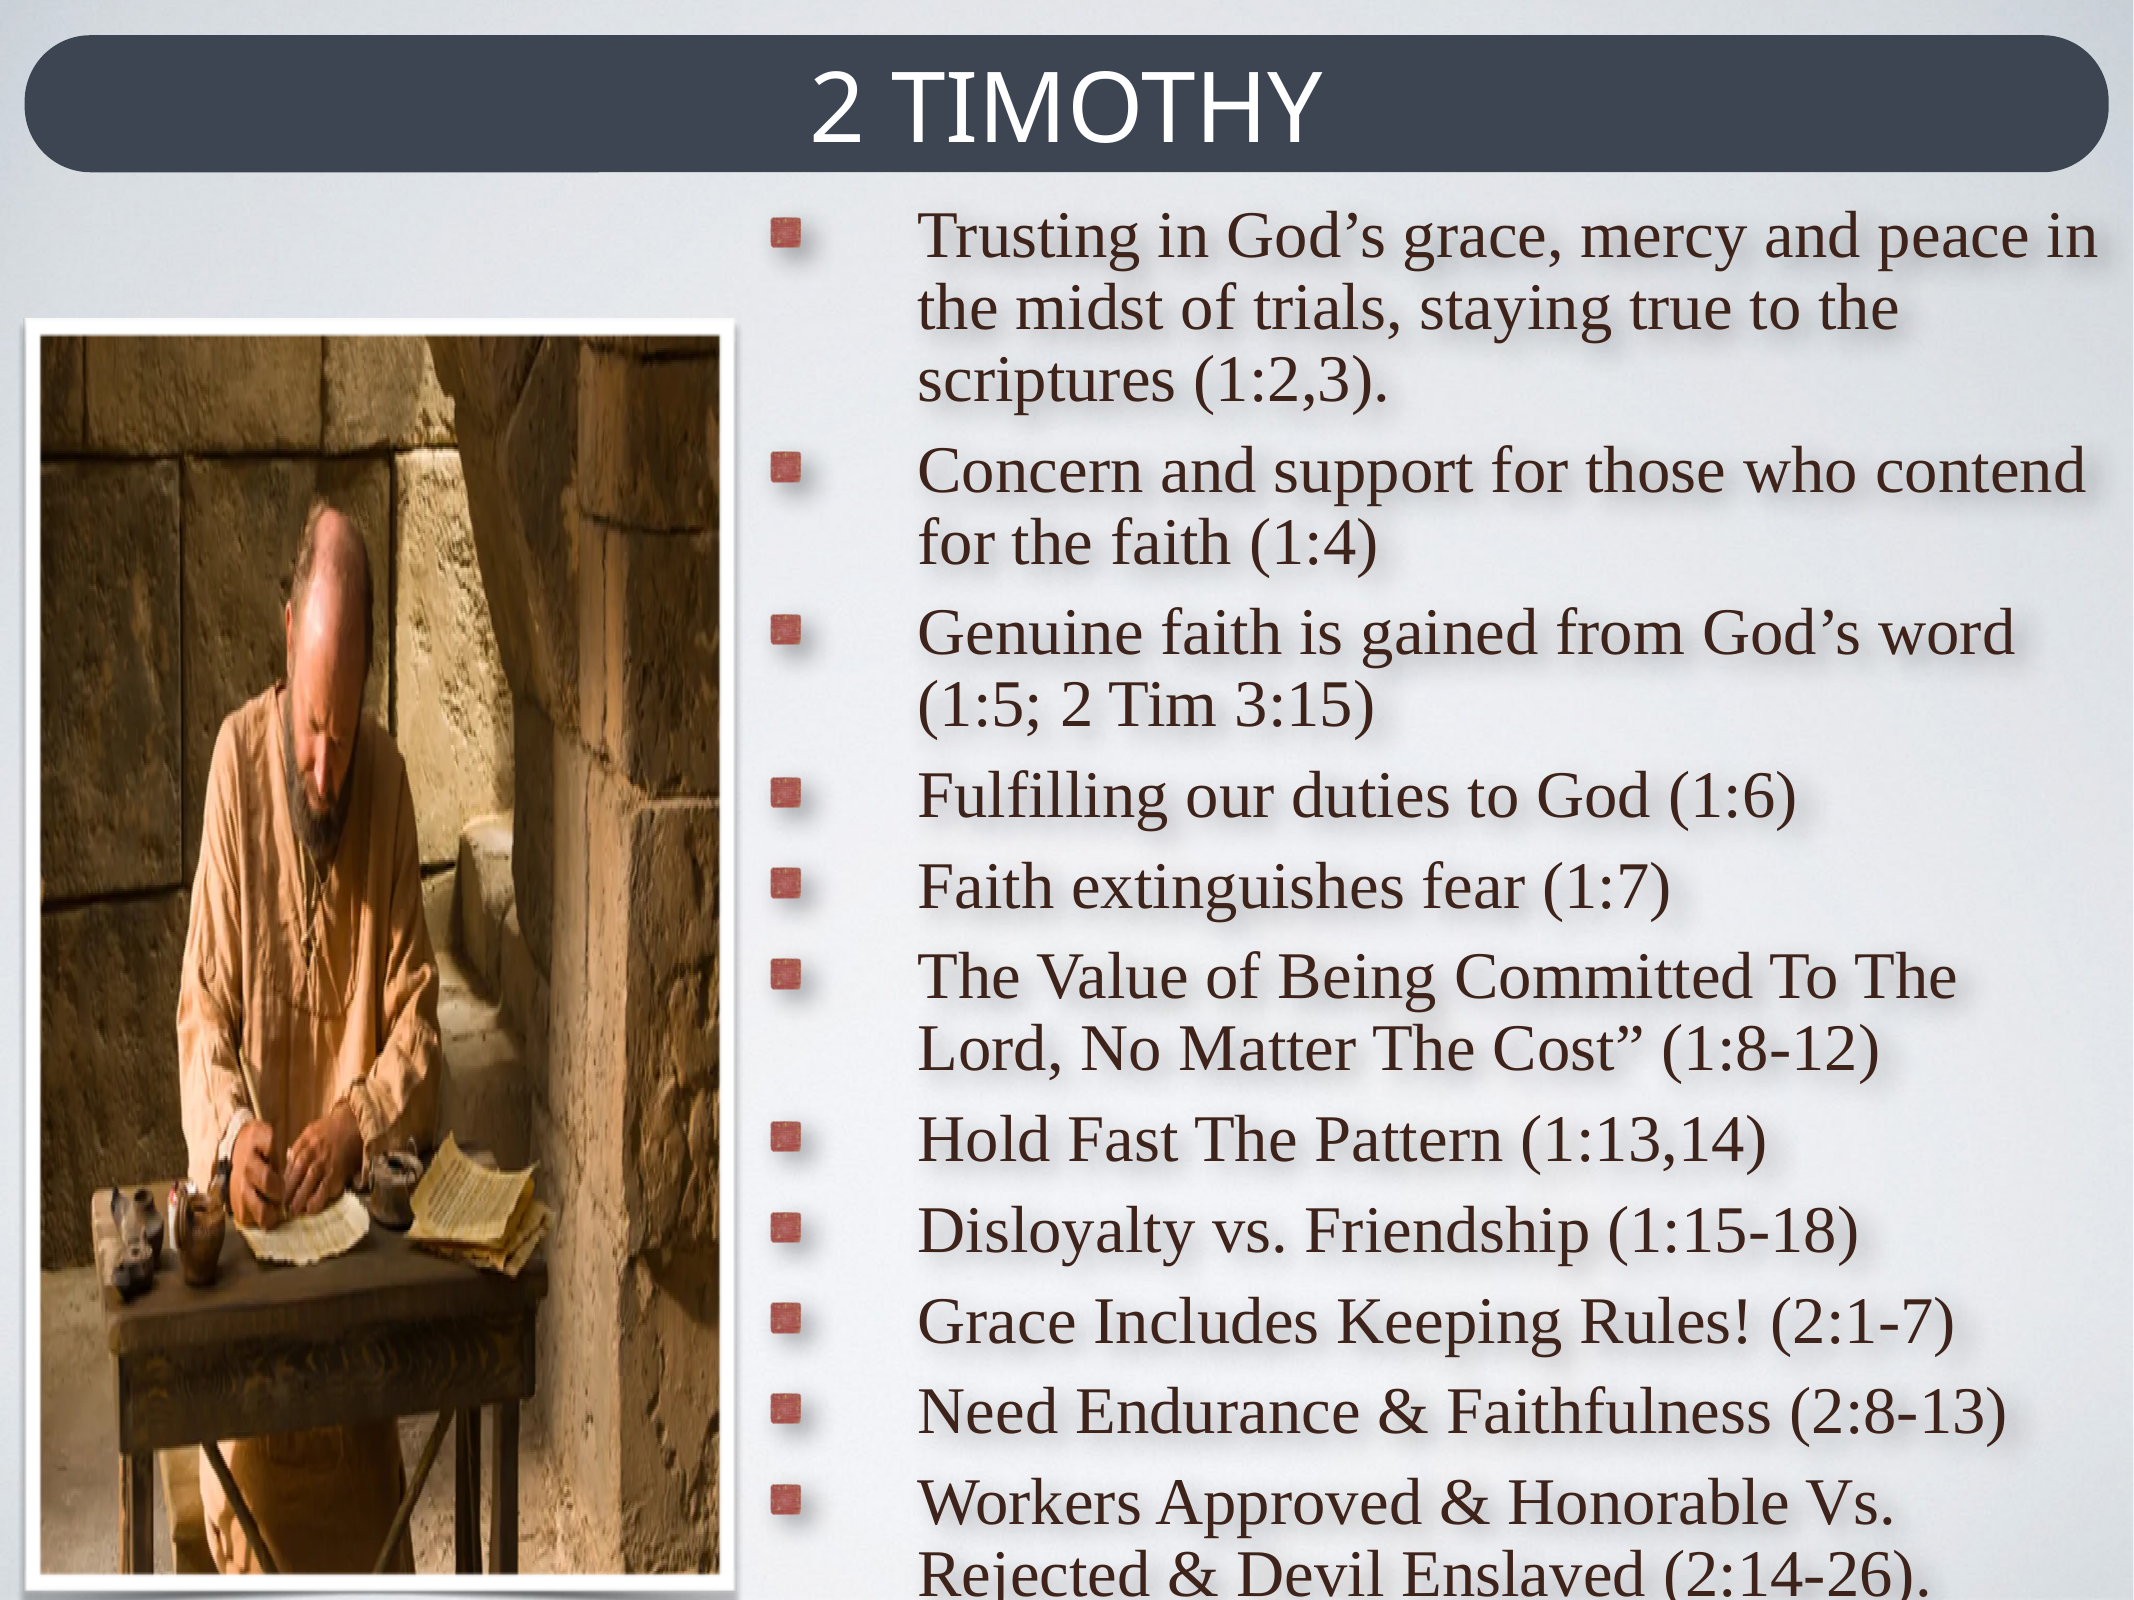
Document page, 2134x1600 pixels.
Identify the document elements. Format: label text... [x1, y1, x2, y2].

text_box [18, 318, 745, 1600]
picture [767, 773, 805, 811]
picture [767, 863, 805, 902]
text_box Trusting in God’s grace, mercy and peace in the midst of trials, staying true to the scriptures (1:2,3). Concern and support for those who contend for the faith (1:4) Genuine faith is gained from God’s word (1:5; 2 Tim 3:15) Fulfilling our duties to God (1:6) Faith extinguishes fear (1:7) The Value of Being Committed To The Lord, No Matter The Cost” (1:8-12) Hold Fast The Pattern (1:13,14) Disloyalty vs. Friendship (1:15-18) Grace Includes Keeping Rules! (2:1-7) Need Endurance & Faithfulness (2:8-13) Workers Approved & Honorable Vs. Rejected & Devil Enslaved (2:14-26). [759, 191, 2112, 1600]
picture [767, 1389, 805, 1427]
picture [767, 610, 805, 648]
picture [767, 954, 805, 993]
picture [767, 1208, 805, 1246]
picture [767, 1298, 805, 1337]
picture [0, 0, 2134, 1600]
text_box 2 TIMOTHY [24, 35, 2109, 173]
picture [767, 1117, 805, 1155]
picture [767, 213, 805, 251]
picture [767, 1480, 805, 1518]
picture [767, 447, 805, 486]
